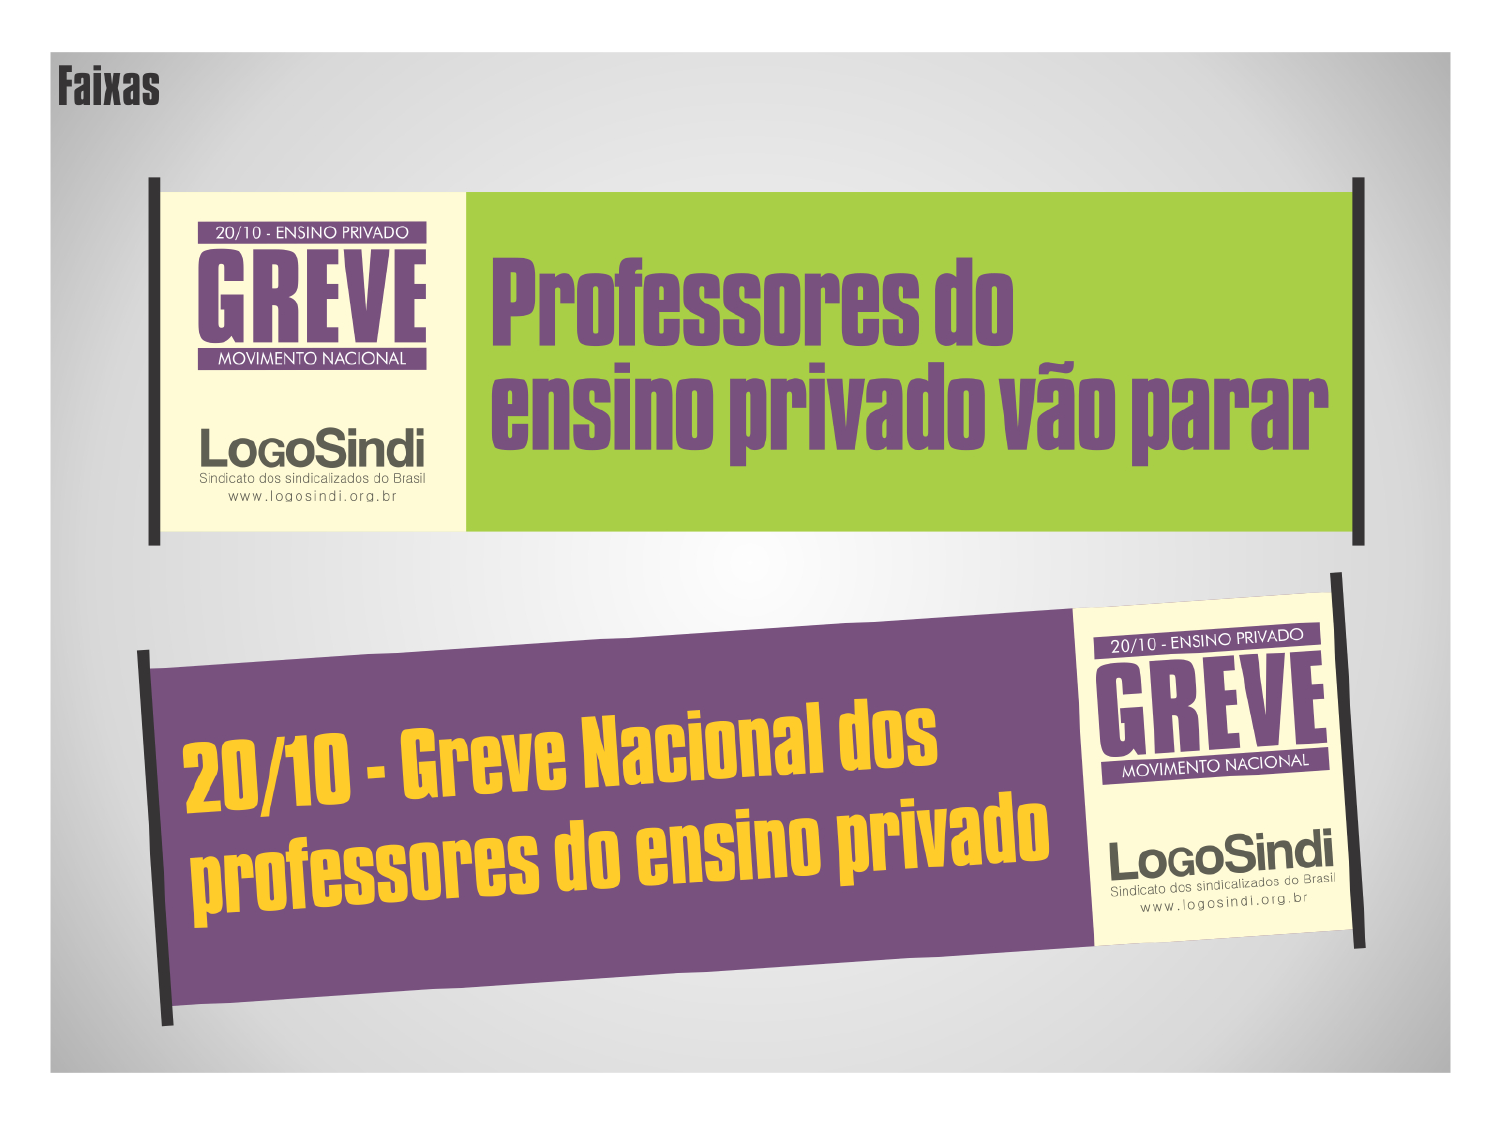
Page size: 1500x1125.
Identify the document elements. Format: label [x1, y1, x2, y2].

list [0, 0, 1500, 1125]
